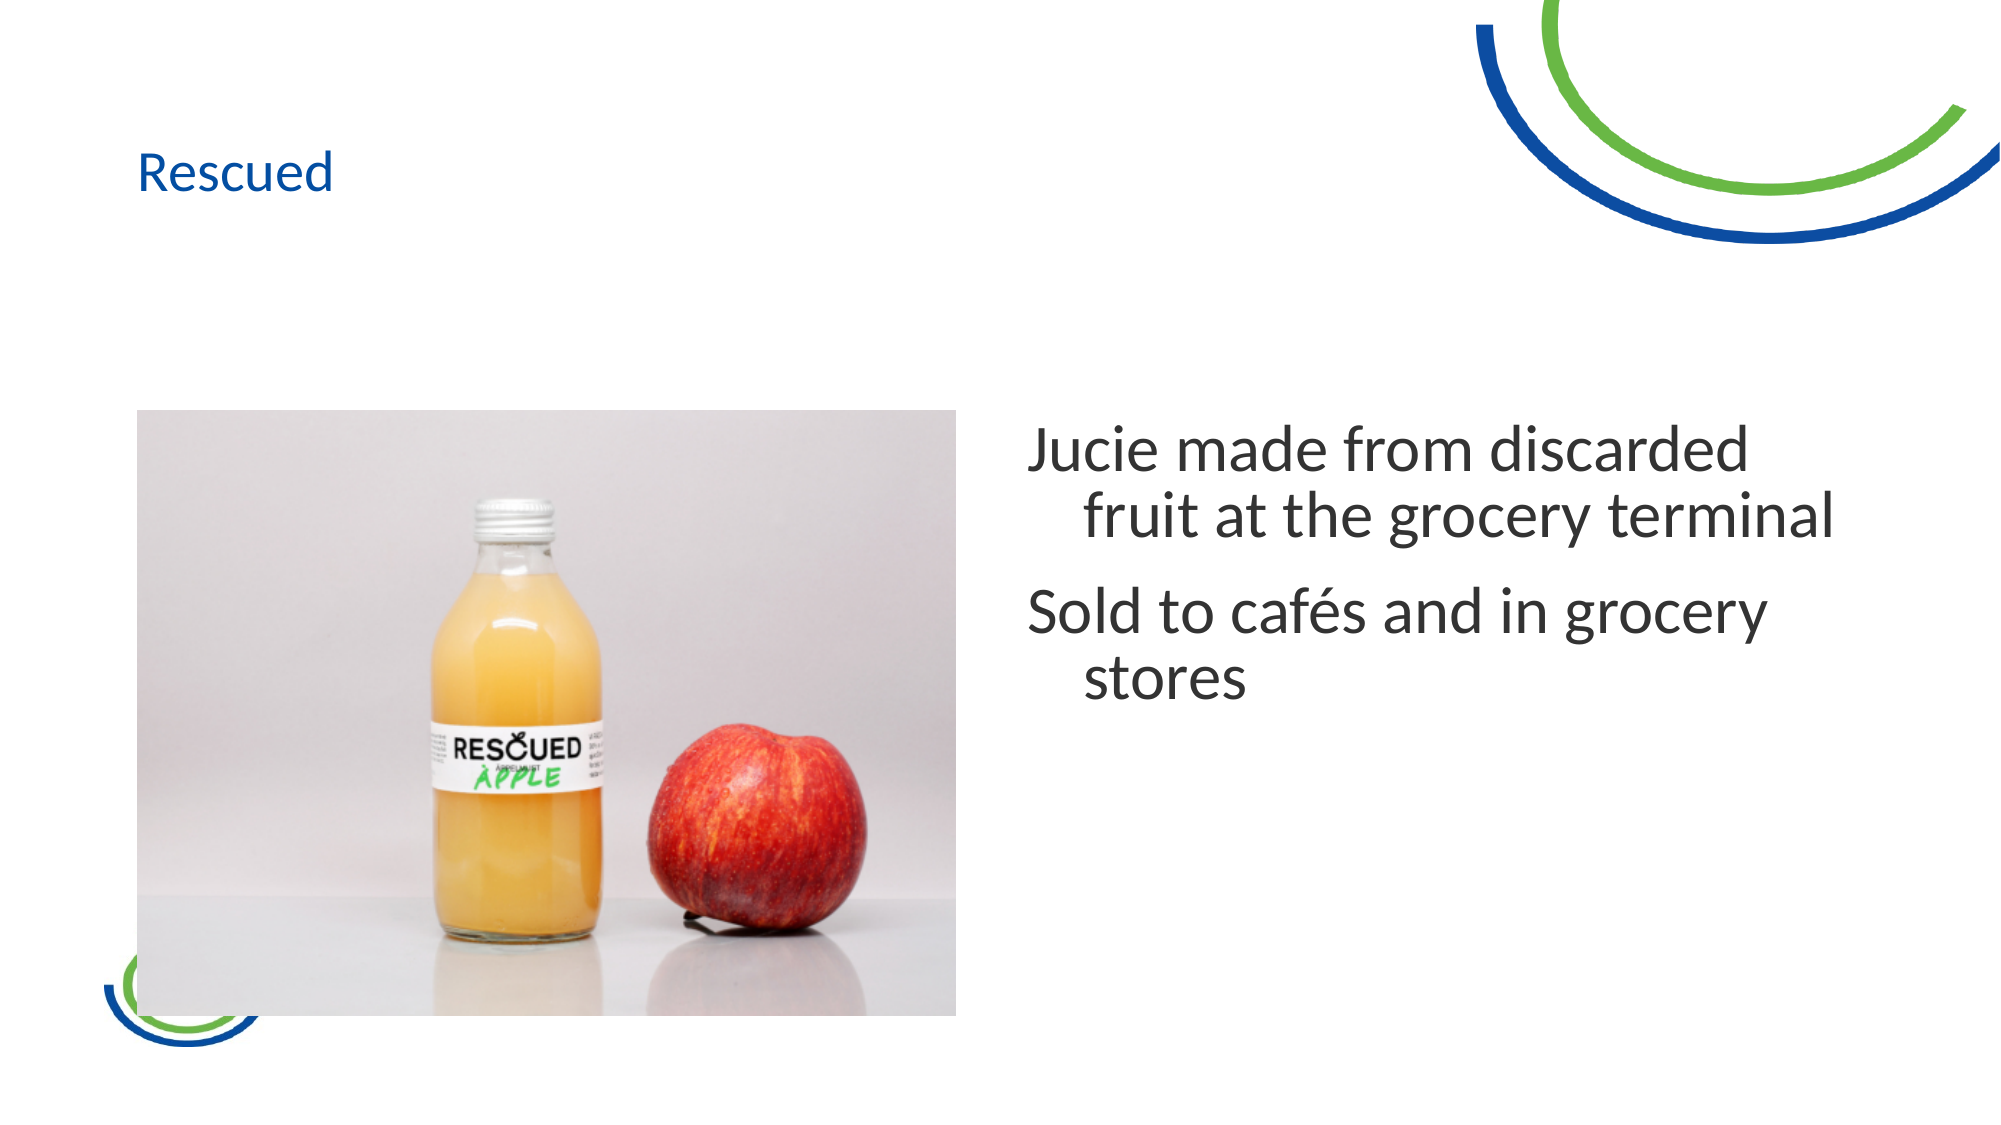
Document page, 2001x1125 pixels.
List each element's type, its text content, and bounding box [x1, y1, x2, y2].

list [137, 410, 956, 1016]
picture [104, 922, 701, 1047]
list Jucie made from discarded fruit at the grocery terminal Sold to cafés and in grocery stores [1012, 410, 1863, 1016]
title Rescued [137, 59, 1863, 278]
picture [1476, 0, 2000, 244]
